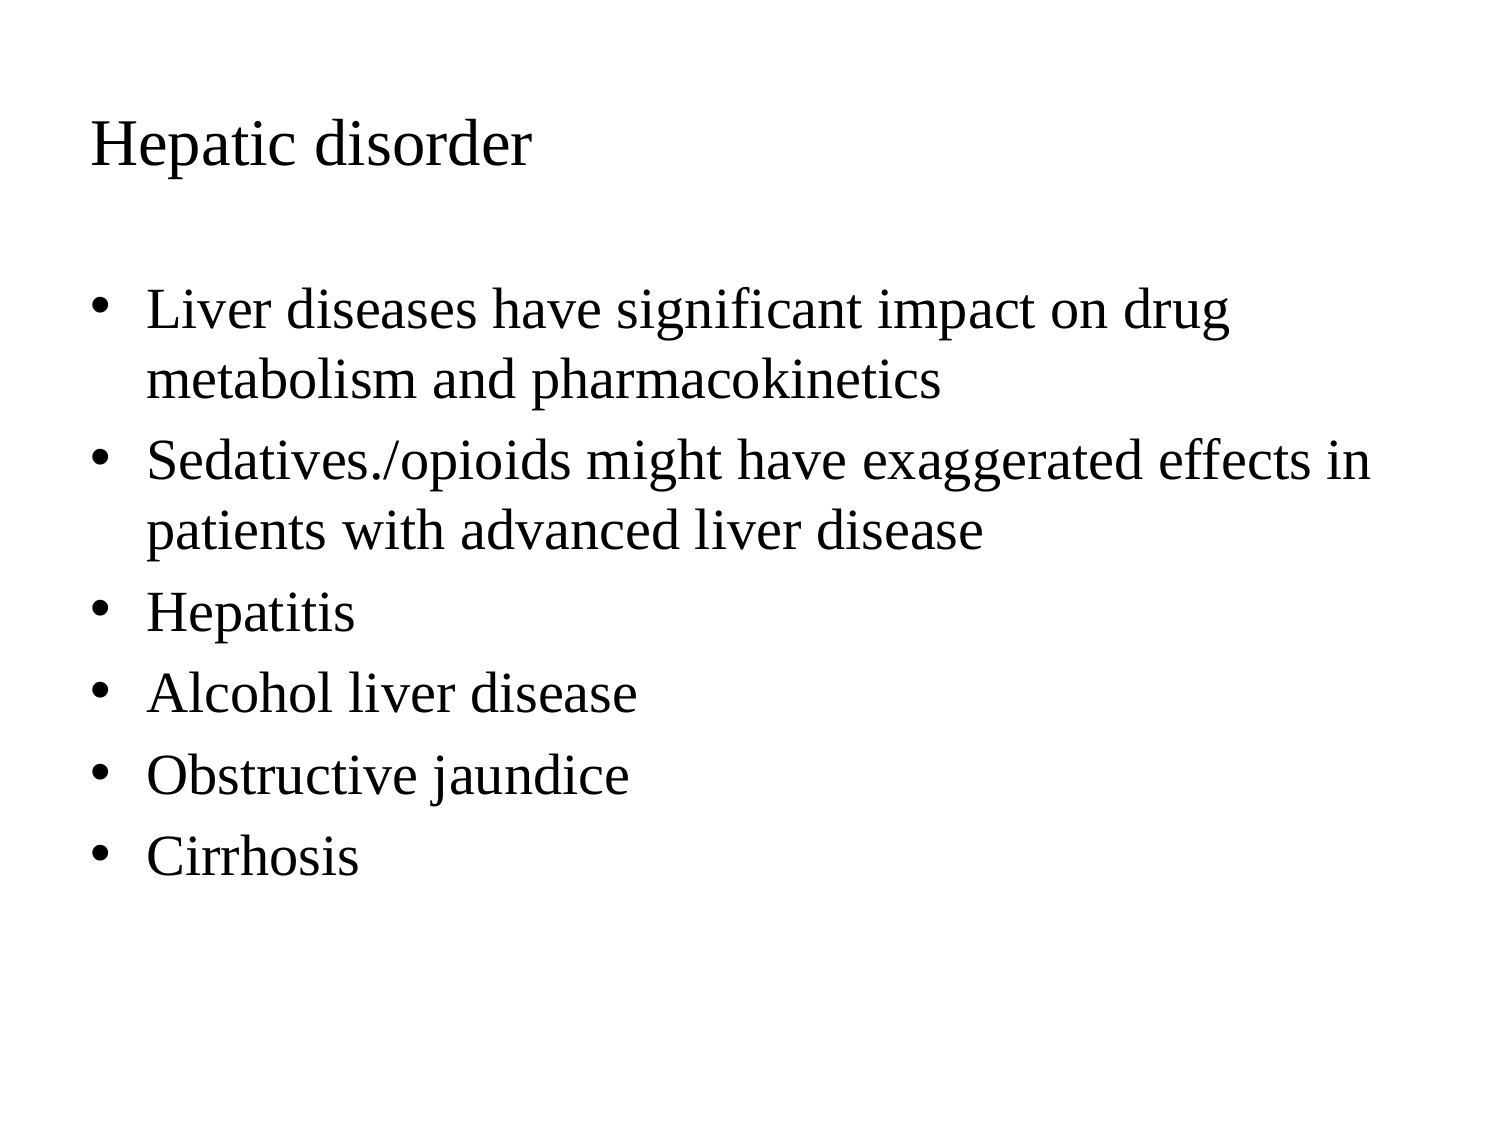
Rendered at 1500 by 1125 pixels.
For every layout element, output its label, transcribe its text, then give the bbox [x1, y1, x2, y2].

list Liver diseases have significant impact on drug metabolism and pharmacokinetics Sedatives./opioids might have exaggerated effects in patients with advanced liver disease Hepatitis Alcohol liver disease Obstructive jaundice Cirrhosis [75, 262, 1425, 1005]
title Hepatic disorder [75, 45, 1425, 233]
